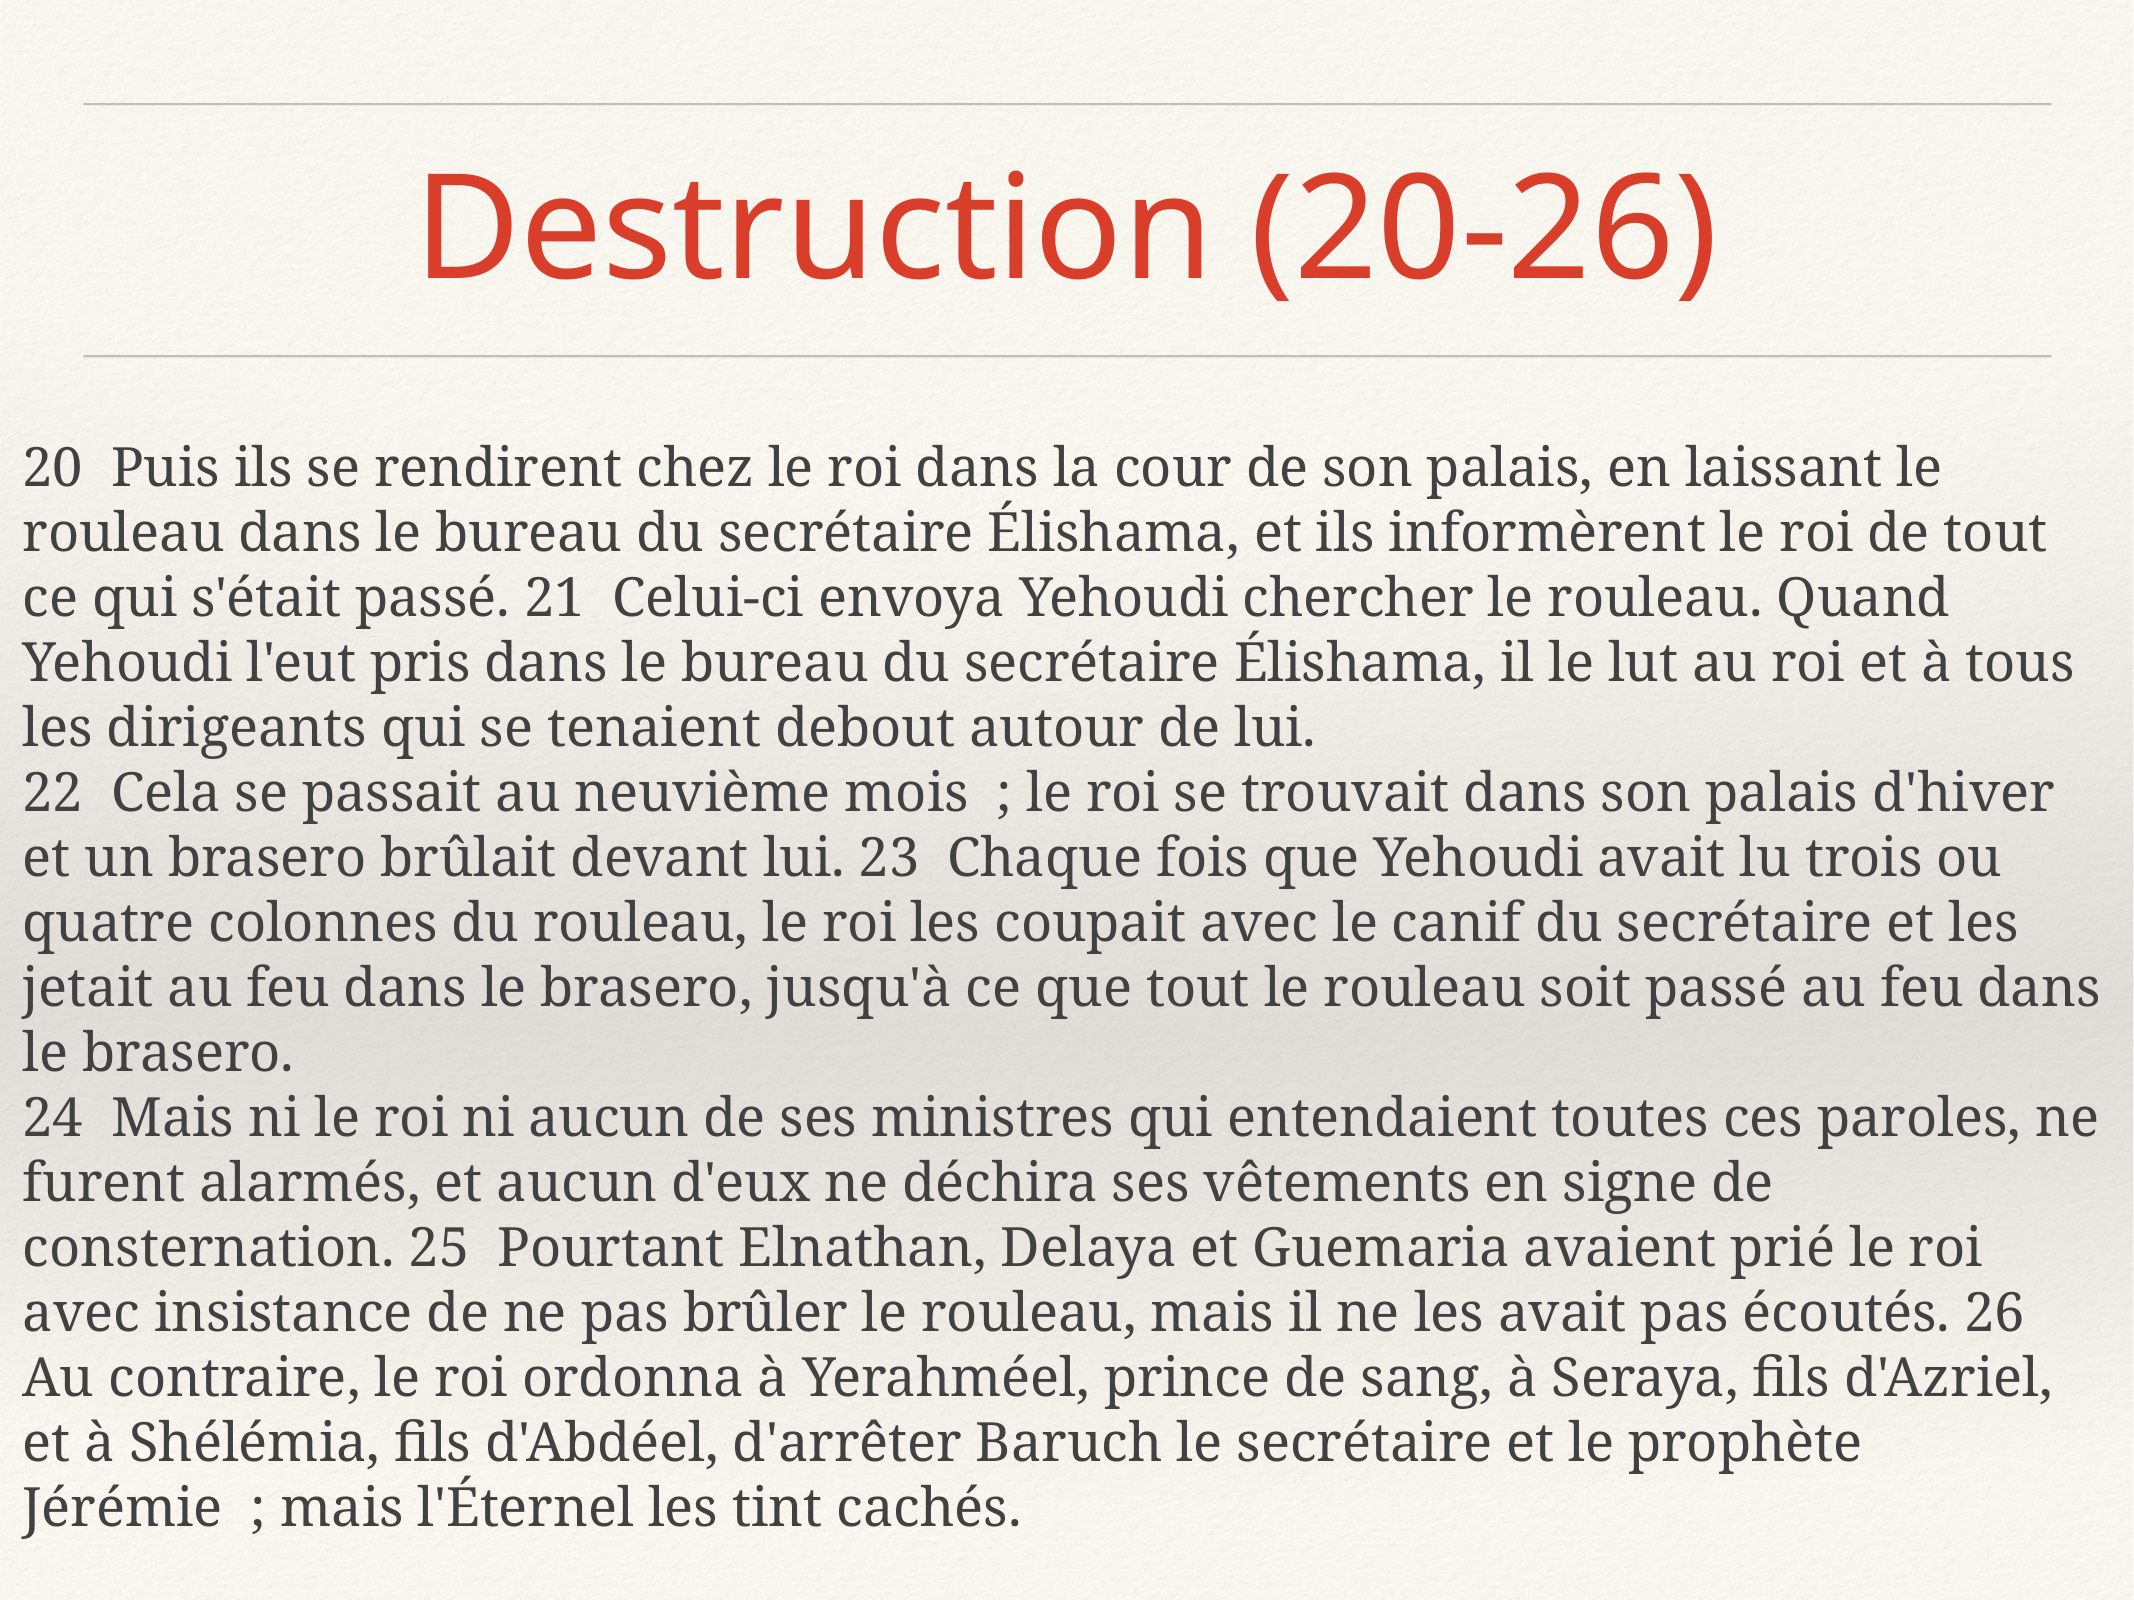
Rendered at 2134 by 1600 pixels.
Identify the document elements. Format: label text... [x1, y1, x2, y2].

title Destruction (20-26) [82, 130, 2051, 332]
picture [0, 0, 2134, 1600]
text_box 20 Puis ils se rendirent chez le roi dans la cour de son palais, en laissant le rouleau dans le bureau du secrétaire Élishama, et ils informèrent le roi de tout ce qui s'était passé. 21 Celui-ci envoya Yehoudi chercher le rouleau. Quand Yehoudi l'eut pris dans le bureau du secrétaire Élishama, il le lut au roi et à tous les dirigeants qui se tenaient debout autour de lui. 22 Cela se passait au neuvième mois ; le roi se trouvait dans son palais d'hiver et un brasero brûlait devant lui. 23 Chaque fois que Yehoudi avait lu trois ou quatre colonnes du rouleau, le roi les coupait avec le canif du secrétaire et les jetait au feu dans le brasero, jusqu'à ce que tout le rouleau soit passé au feu dans le brasero. 24 Mais ni le roi ni aucun de ses ministres qui entendaient toutes ces paroles, ne furent alarmés, et aucun d'eux ne déchira ses vêtements en signe de consternation. 25 Pourtant Elnathan, Delaya et Guemaria avaient prié le roi avec insistance de ne pas brûler le rouleau, mais il ne les avait pas écoutés. 26 Au contraire, le roi ordonna à Yerahméel, prince de sang, à Seraya, fils d'Azriel, et à Shélémia, fils d'Abdéel, d'arrêter Baruch le secrétaire et le prophète Jérémie ; mais l'Éternel les tint cachés. [14, 380, 2119, 1589]
